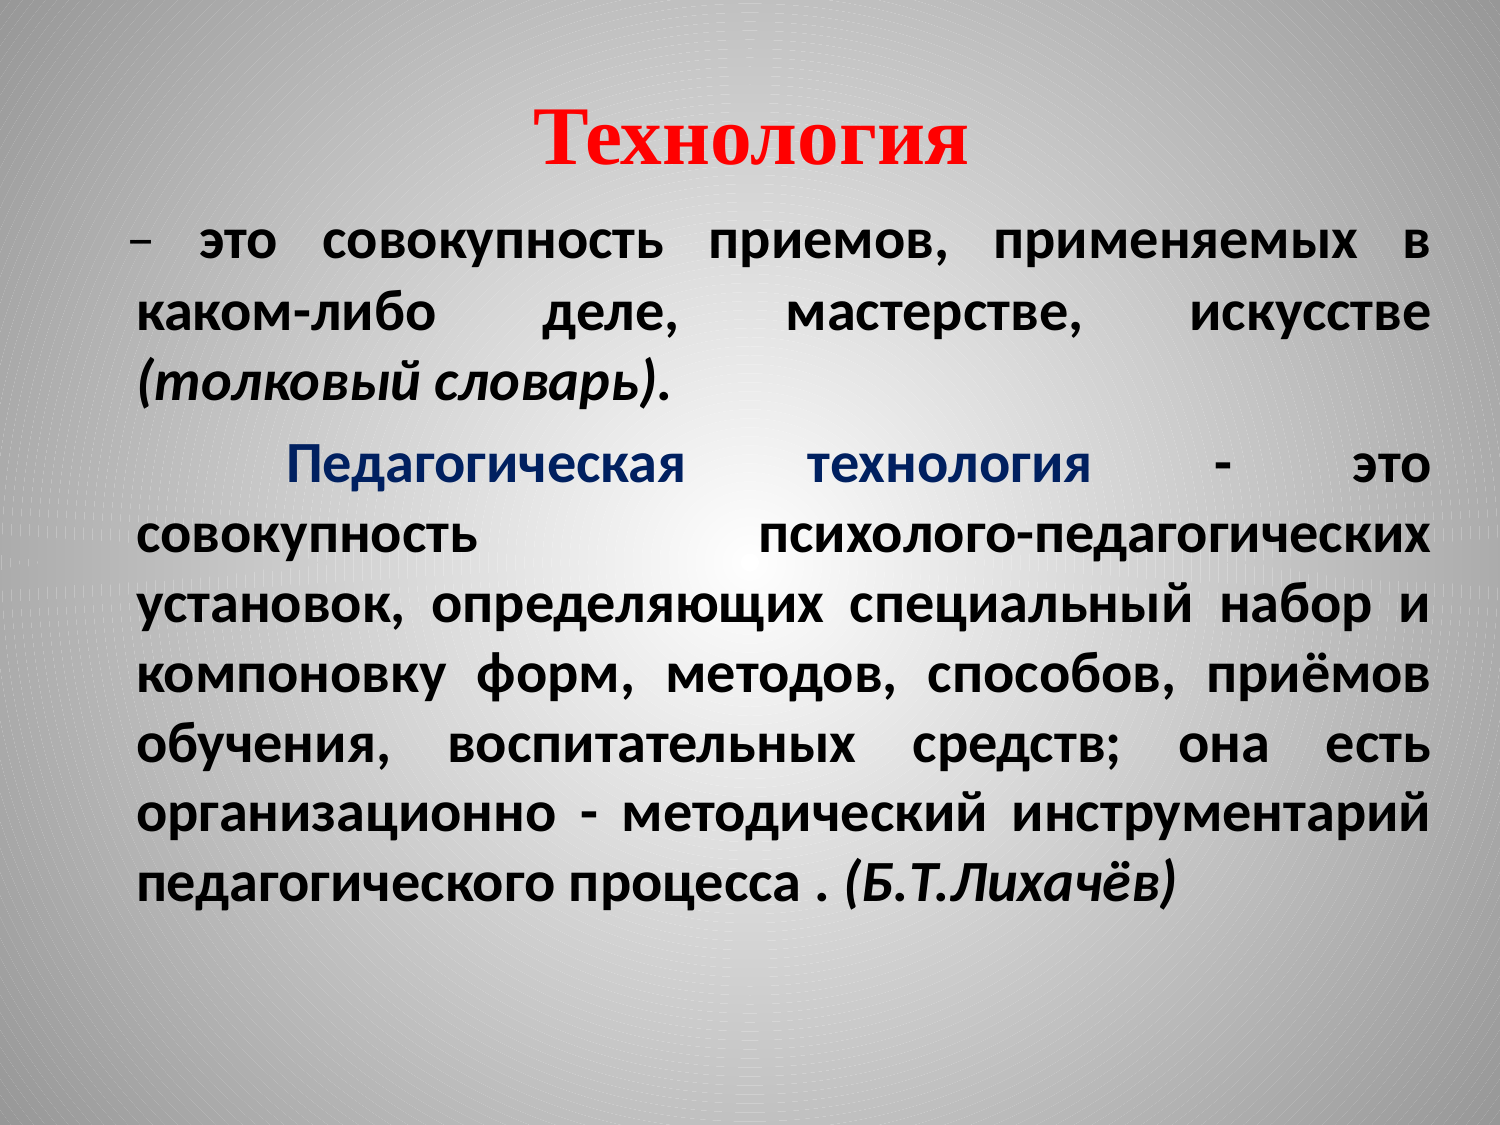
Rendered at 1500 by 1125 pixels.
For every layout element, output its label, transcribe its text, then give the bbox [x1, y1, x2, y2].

list – это совокупность приемов, применяемых в каком-либо деле, мастерстве, искусстве (толковый словарь). Педагогическая технология - это совокупность психолого-педагогических установок, определяющих специальный набор и компоновку форм, методов, способов, приёмов обучения, воспитательных средств; она есть организационно - методический инструментарий педагогического процесса . (Б.Т.Лихачёв) [64, 184, 1447, 1059]
title Технология [76, 66, 1427, 184]
